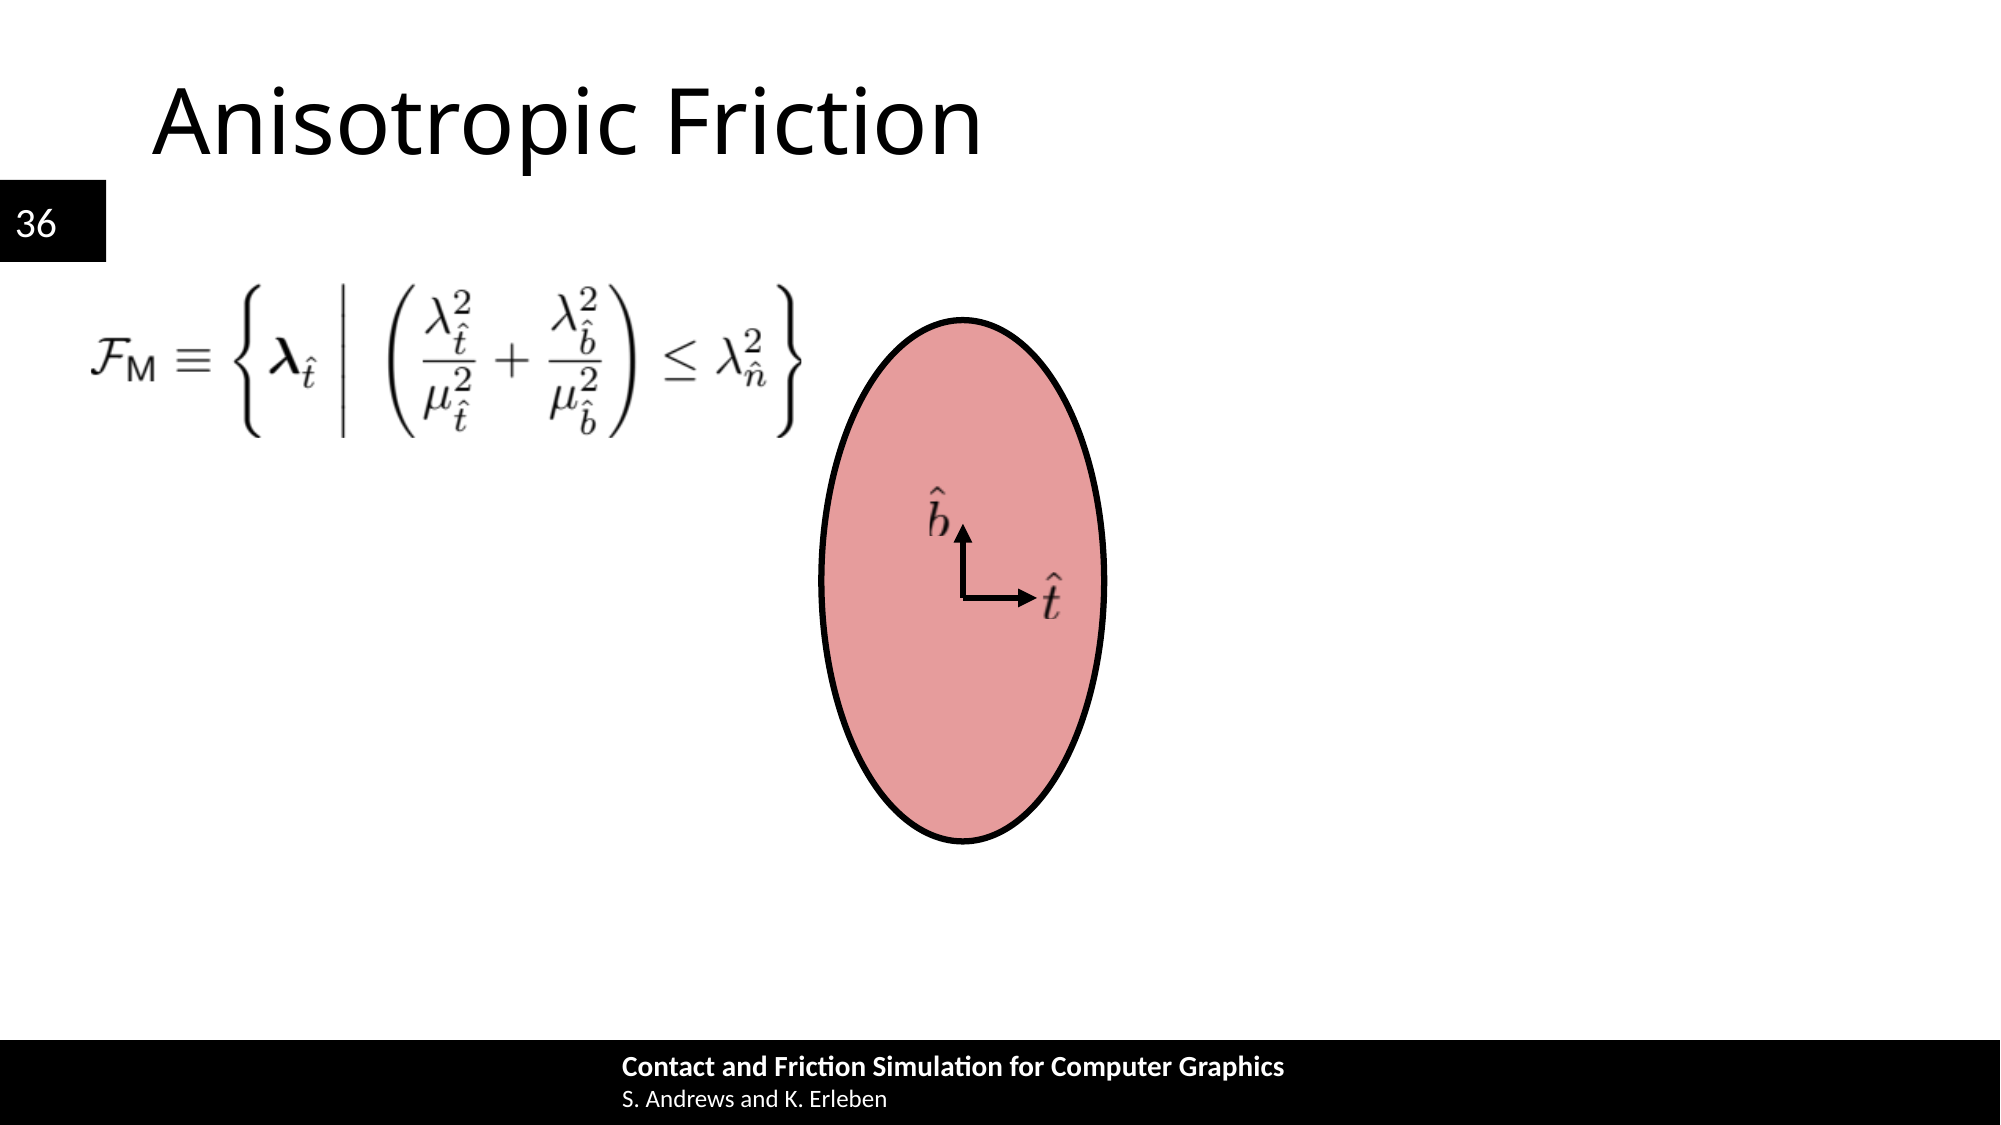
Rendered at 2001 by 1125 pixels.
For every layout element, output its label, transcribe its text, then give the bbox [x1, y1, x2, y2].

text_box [929, 484, 1064, 619]
title Anisotropic Friction [137, 59, 1863, 190]
picture [90, 283, 802, 438]
text_box [820, 319, 1106, 843]
